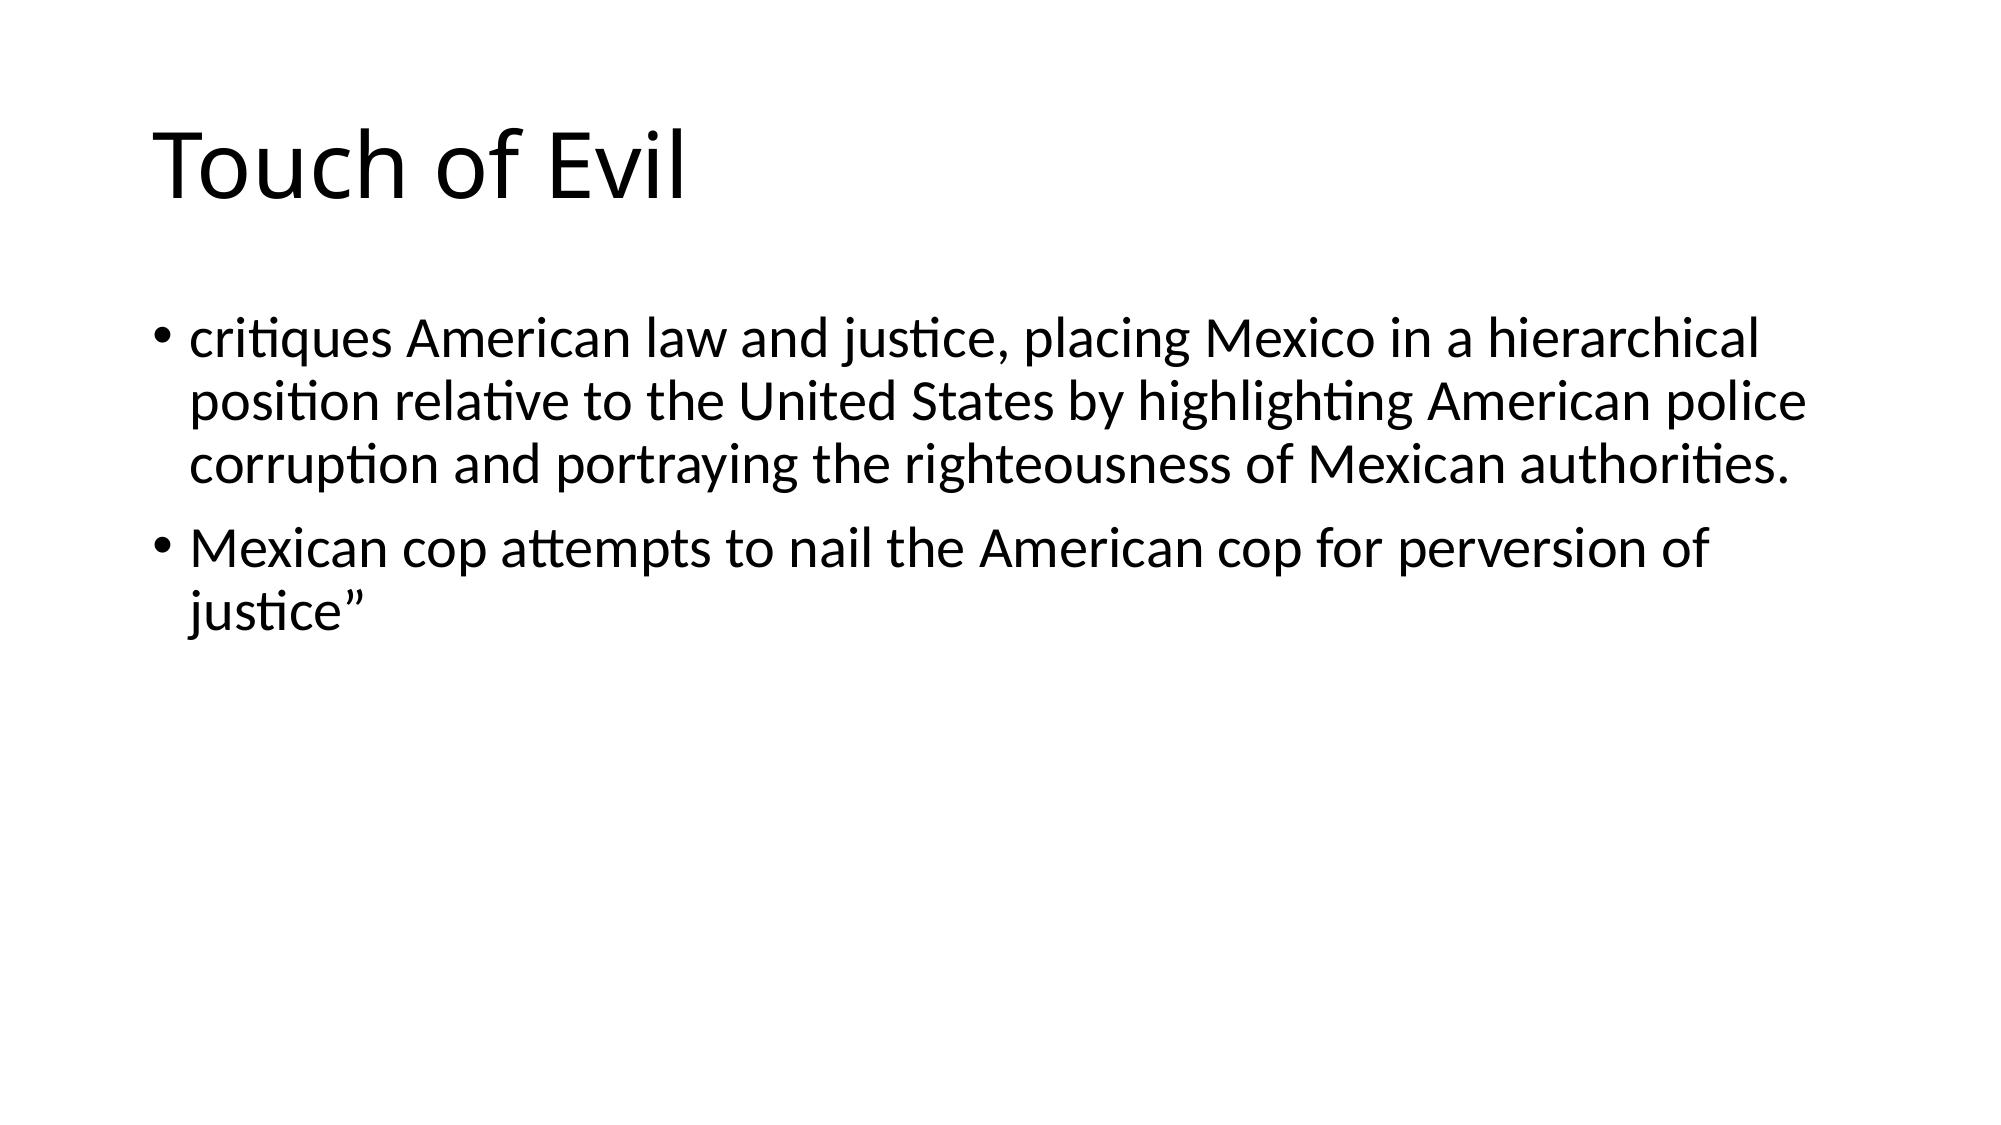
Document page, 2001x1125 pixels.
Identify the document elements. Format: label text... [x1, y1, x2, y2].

title Touch of Evil [137, 59, 1863, 278]
list critiques American law and justice, placing Mexico in a hierarchical position relative to the United States by highlighting American police corruption and portraying the righteousness of Mexican authorities. Mexican cop attempts to nail the American cop for perversion of justice” [137, 299, 1863, 1014]
